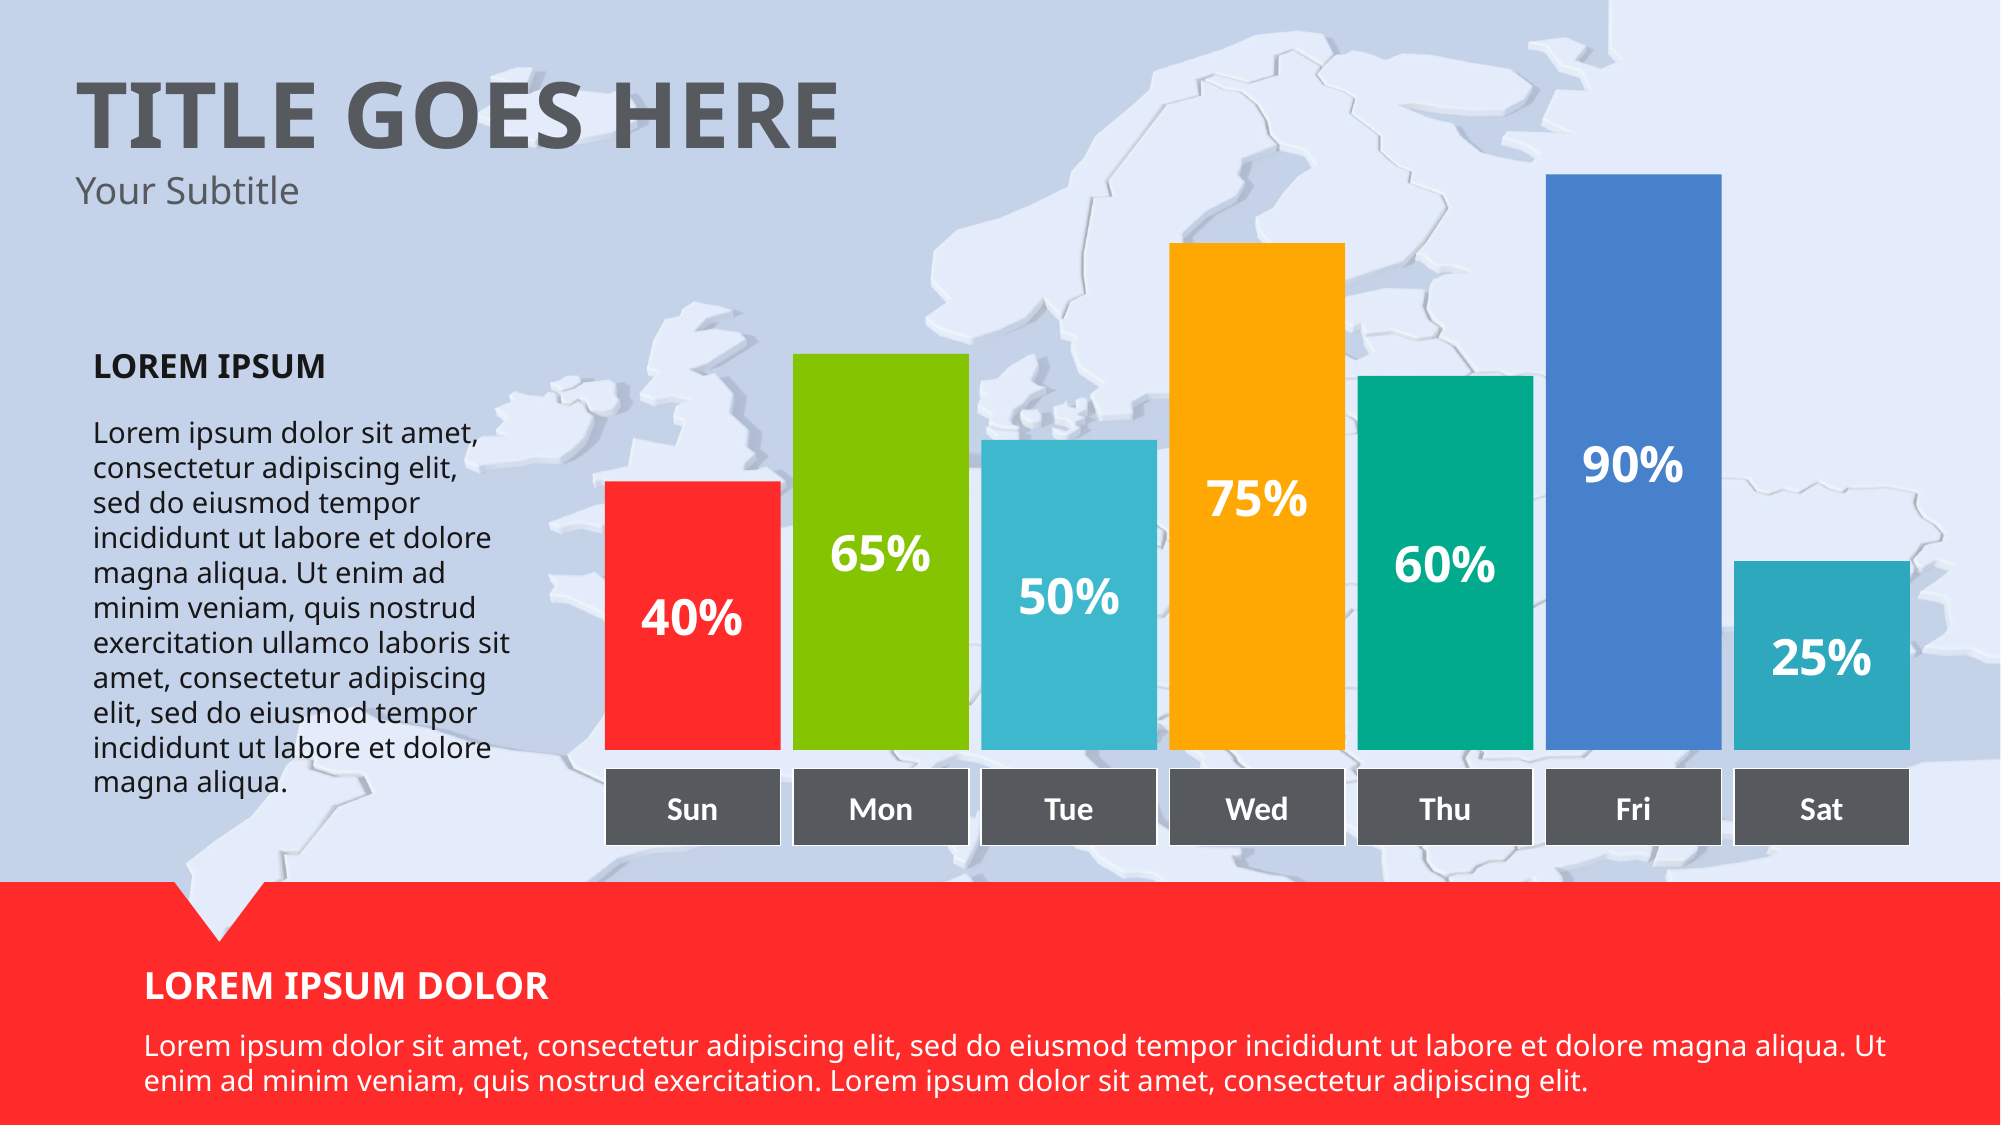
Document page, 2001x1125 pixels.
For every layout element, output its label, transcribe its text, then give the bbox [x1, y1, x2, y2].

text_box Thu [1357, 768, 1534, 846]
text_box 40% [604, 481, 781, 750]
text_box TITLE GOES HERE Your Subtitle [60, 49, 1036, 220]
text_box Mon [792, 768, 969, 846]
text_box 90% [1545, 174, 1722, 750]
text_box LOREM IPSUM DOLOR Lorem ipsum dolor sit amet, consectetur adipiscing elit, sed do eiusmod tempor incididunt ut labore et dolore magna aliqua. Ut enim ad minim veniam, quis nostrud exercitation. Lorem ipsum dolor sit amet, consectetur adipiscing elit. [128, 954, 1940, 1105]
text_box Sat [1733, 768, 1910, 846]
text_box 65% [793, 353, 969, 750]
text_box [0, 881, 2000, 1125]
text_box 50% [981, 439, 1158, 750]
text_box 75% [1169, 243, 1346, 750]
text_box LOREM IPSUM Lorem ipsum dolor sit amet, consectetur adipiscing elit, sed do eiusmod tempor incididunt ut labore et dolore magna aliqua. Ut enim ad minim veniam, quis nostrud exercitation ullamco laboris sit amet, consectetur adipiscing elit, sed do eiusmod tempor incididunt ut labore et dolore magna aliqua. [78, 337, 529, 807]
text_box Wed [1169, 768, 1346, 846]
text_box Tue [981, 768, 1157, 846]
text_box Fri [1545, 768, 1722, 846]
text_box 60% [1357, 375, 1534, 750]
text_box 25% [1734, 561, 1910, 750]
text_box Sun [604, 768, 781, 846]
